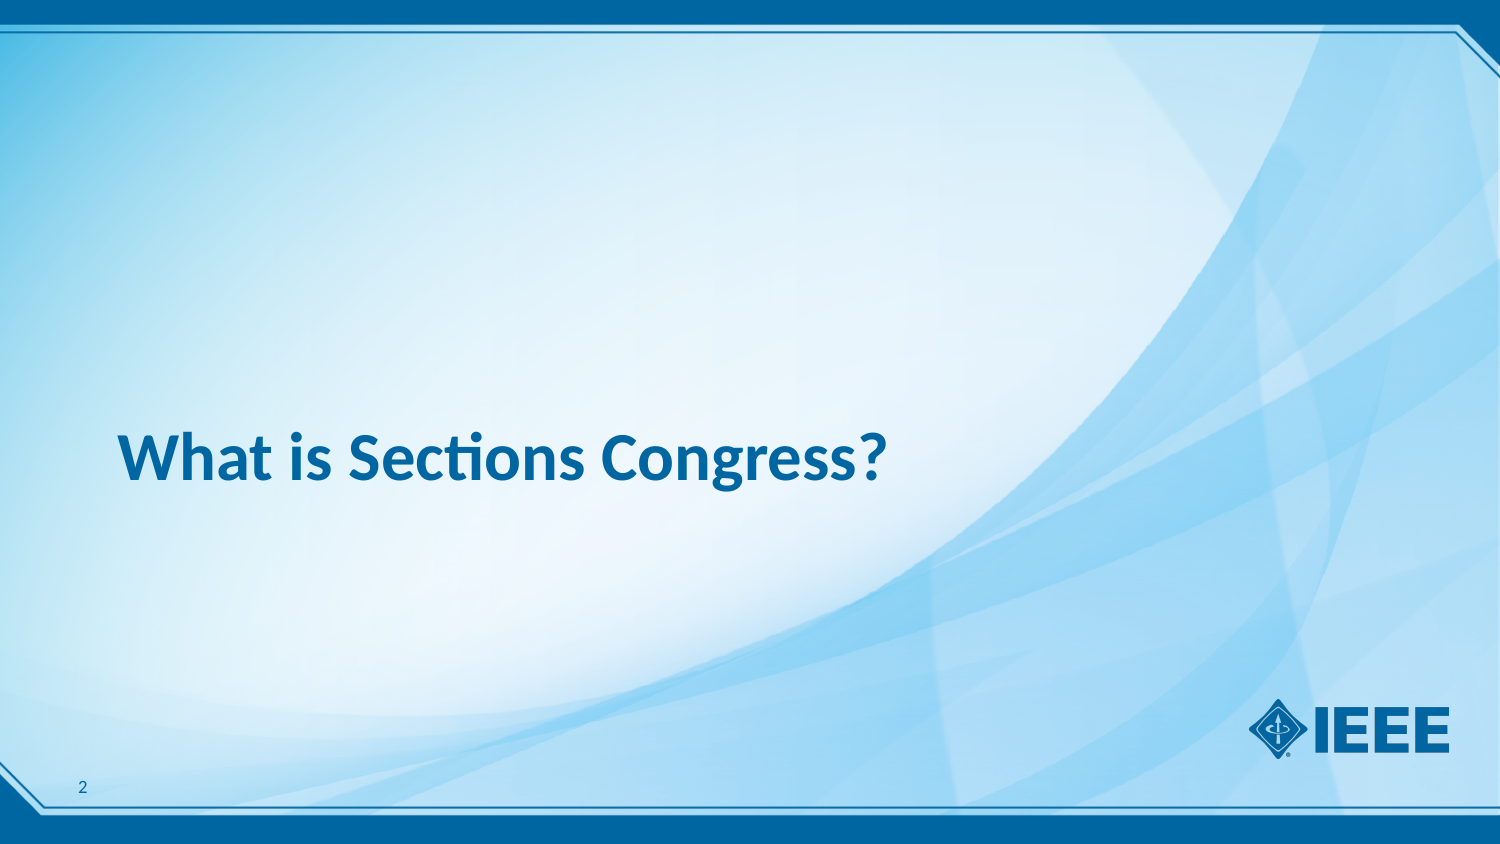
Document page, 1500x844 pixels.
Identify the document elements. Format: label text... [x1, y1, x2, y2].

slide_number 2 [63, 763, 143, 809]
picture [0, 0, 1500, 844]
title What is Sections Congress? [102, 401, 1397, 504]
